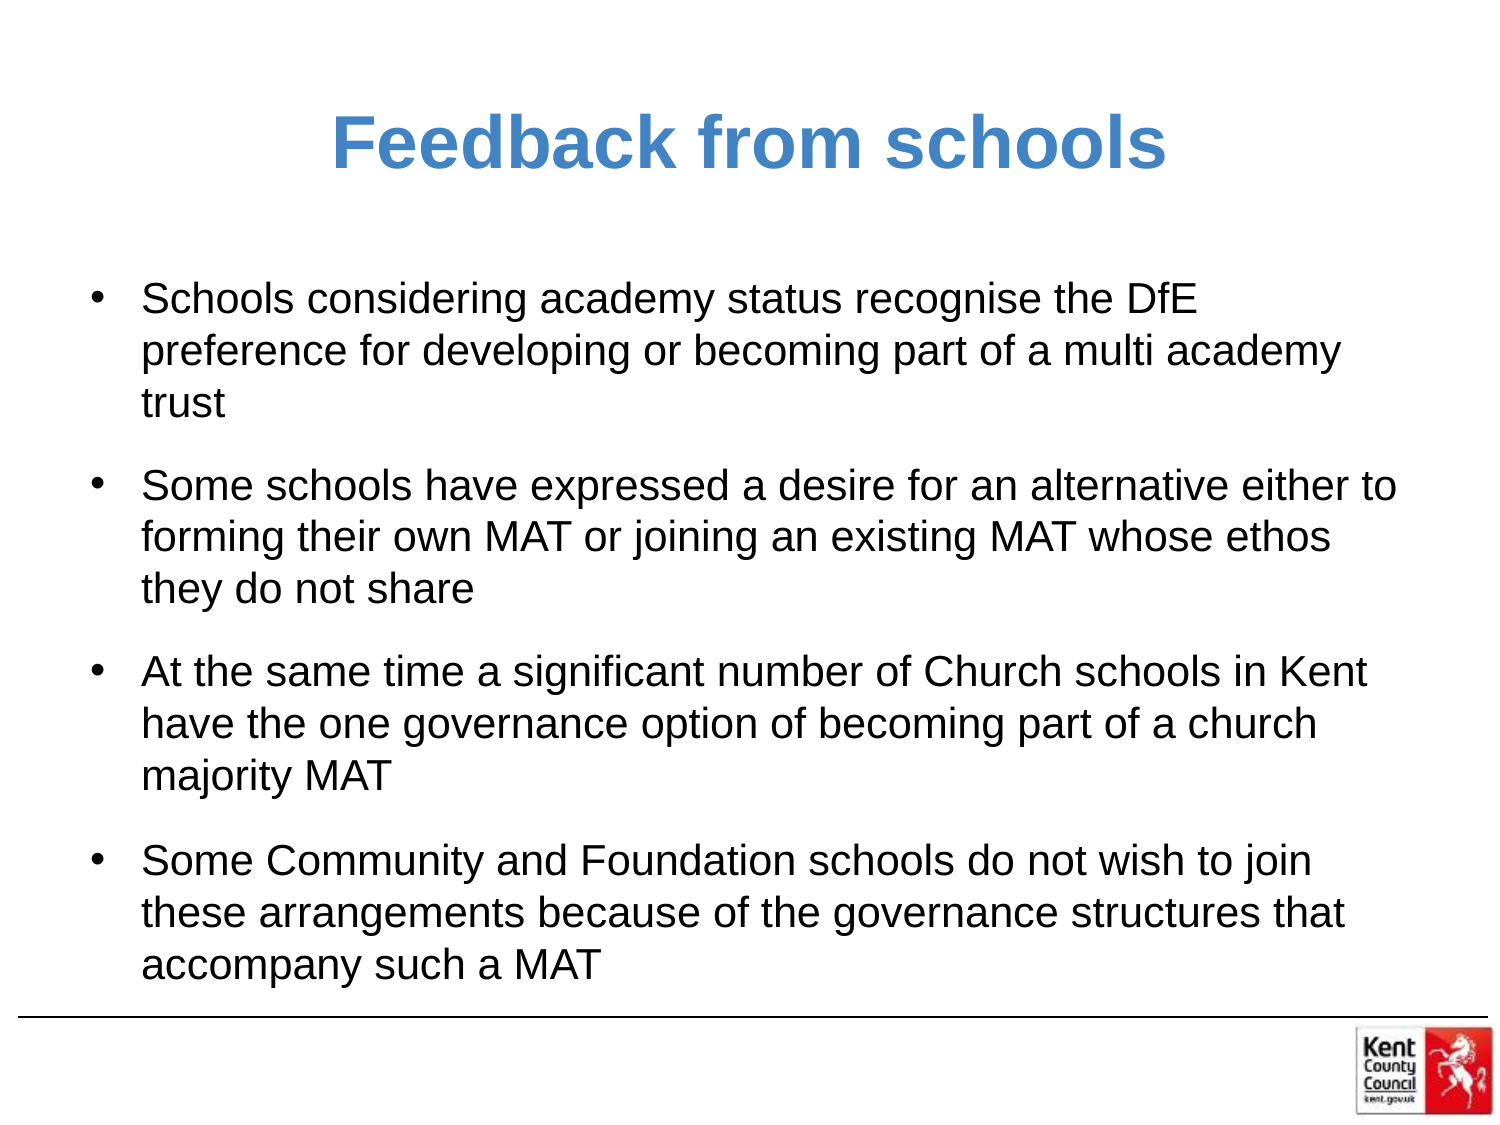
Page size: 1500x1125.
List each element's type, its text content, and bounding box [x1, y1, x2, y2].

title Feedback from schools [74, 44, 1426, 233]
list Schools considering academy status recognise the DfE preference for developing or becoming part of a multi academy trust Some schools have expressed a desire for an alternative either to forming their own MAT or joining an existing MAT whose ethos they do not share At the same time a significant number of Church schools in Kent have the one governance option of becoming part of a church majority MAT Some Community and Foundation schools do not wish to join these arrangements because of the governance structures that accompany such a MAT [74, 262, 1426, 1006]
picture [1353, 1023, 1495, 1118]
